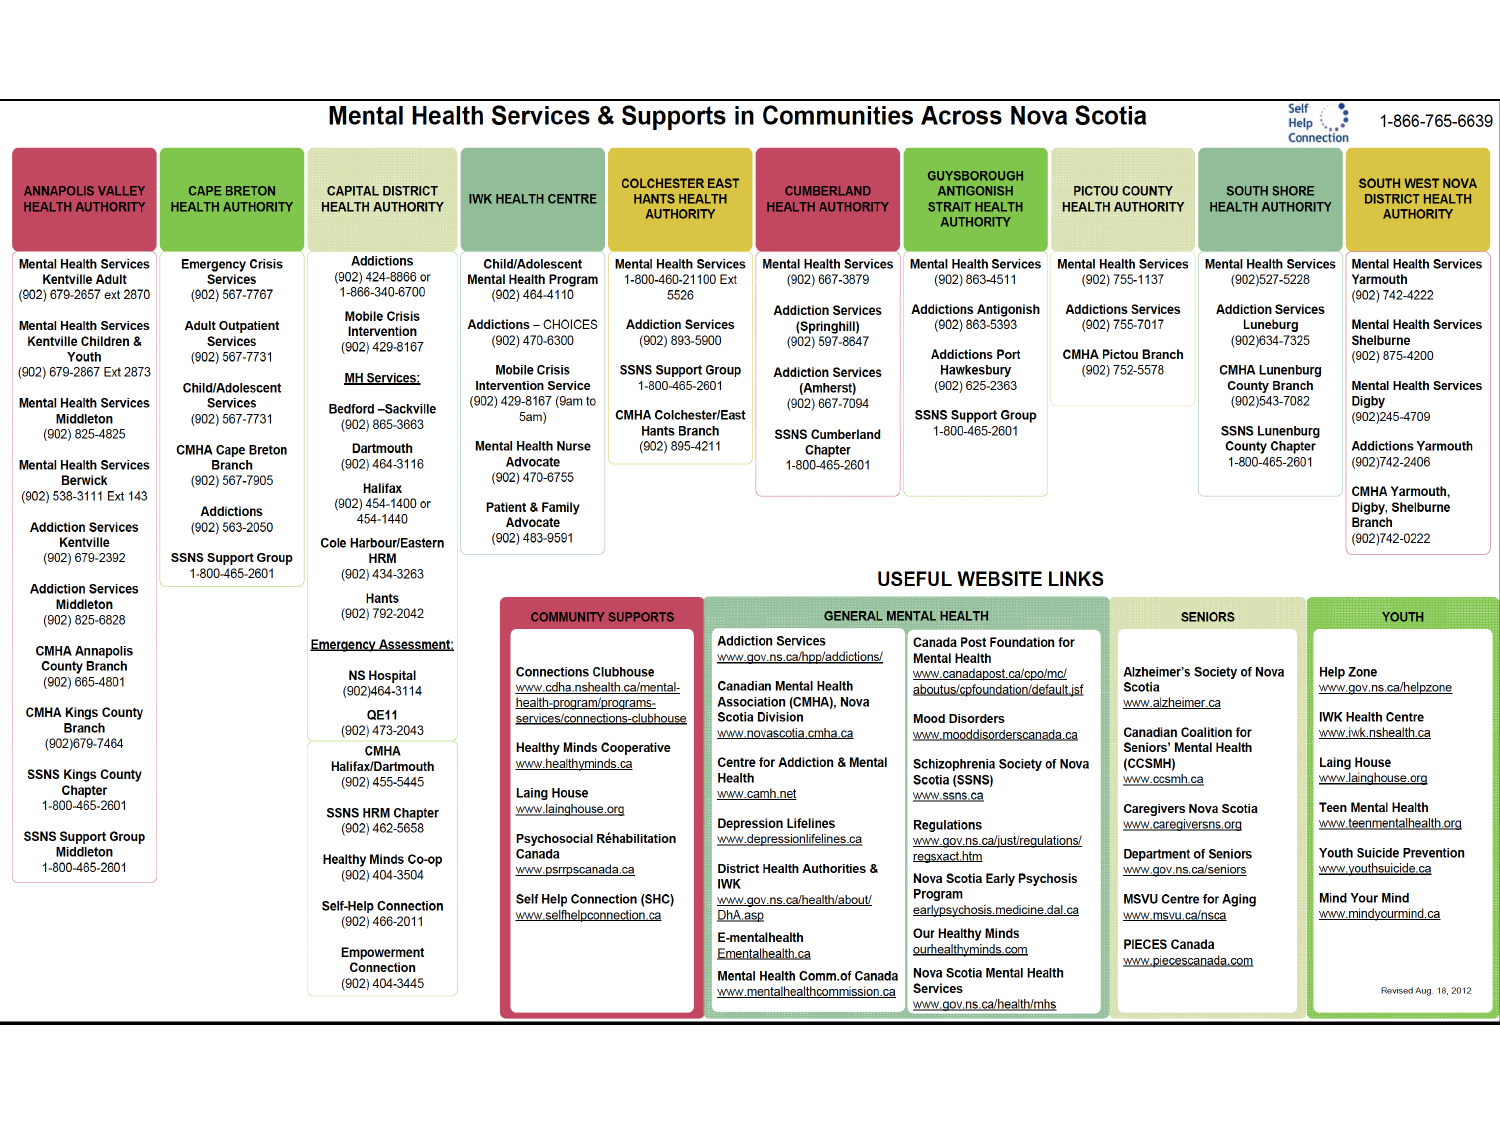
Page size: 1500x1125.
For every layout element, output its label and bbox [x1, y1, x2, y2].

picture [0, 99, 1500, 1026]
